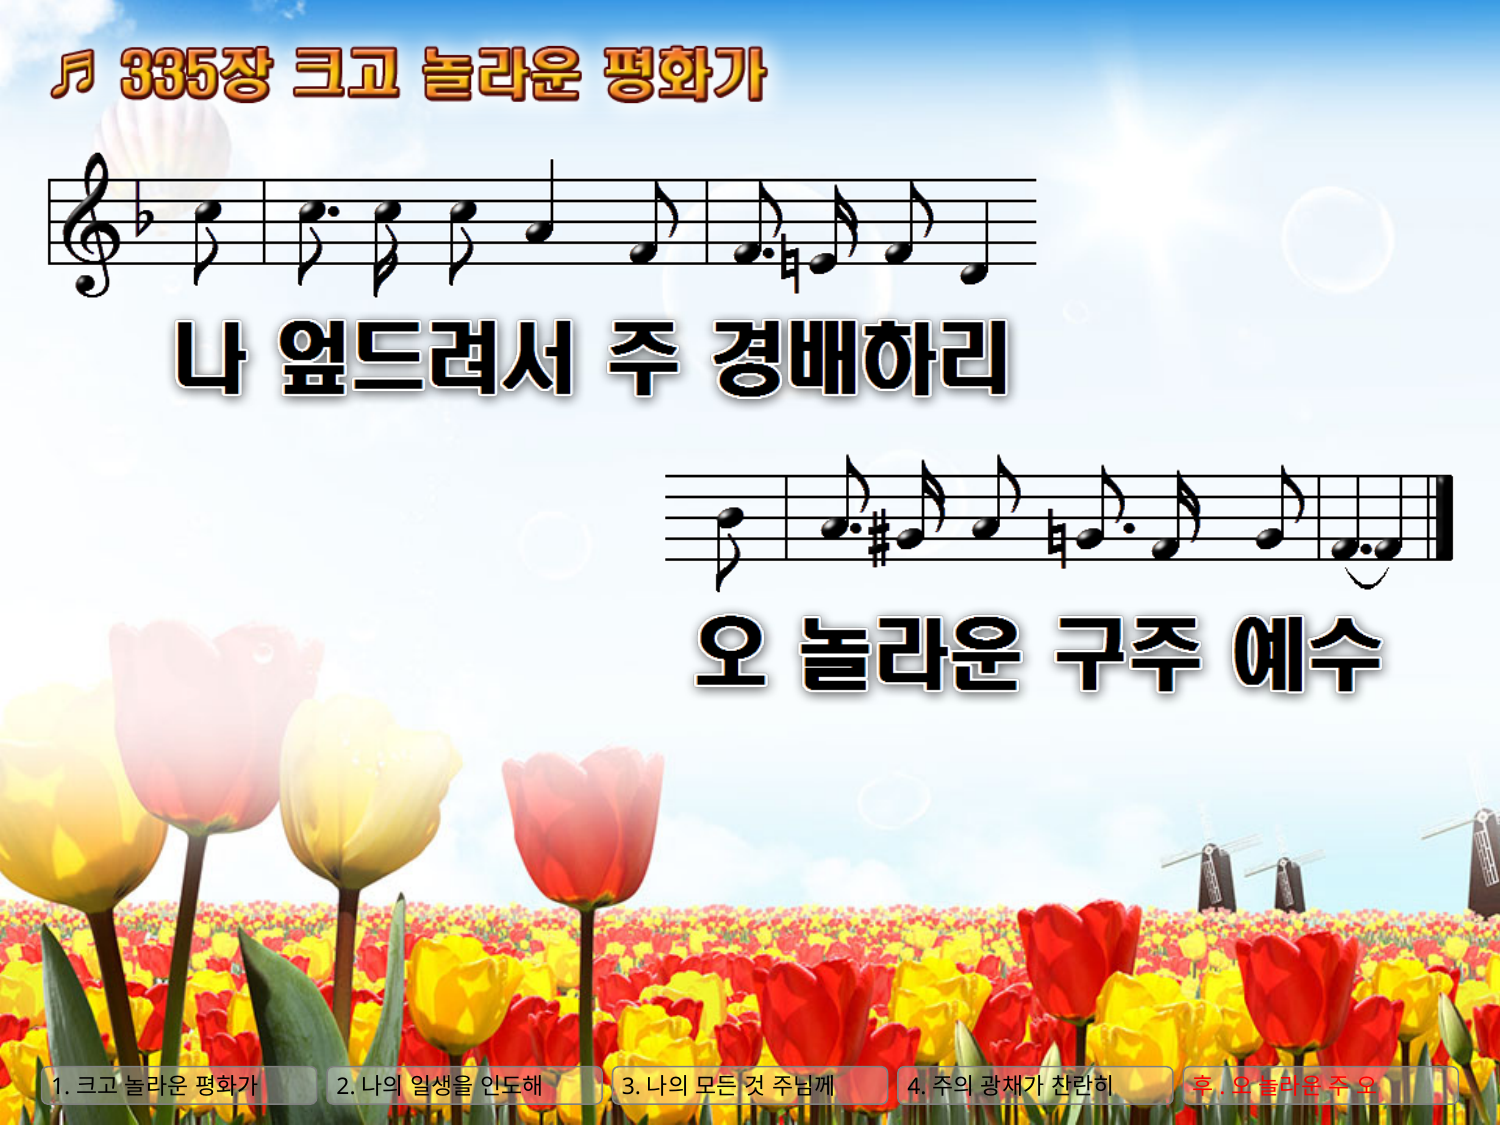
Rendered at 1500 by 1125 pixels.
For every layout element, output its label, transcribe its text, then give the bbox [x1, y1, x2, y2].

text_box 2.나의 일생을 인도해 [327, 1066, 603, 1105]
text_box 1.크고 놀라운 평화가 [41, 1066, 317, 1105]
text_box 3.나의 모든 것 주님께 [612, 1066, 888, 1105]
text_box 4.주의 광채가 찬란히 [897, 1066, 1173, 1105]
text_box 후.오 놀라운 주 오 [1183, 1066, 1459, 1105]
picture [0, 0, 1500, 1125]
